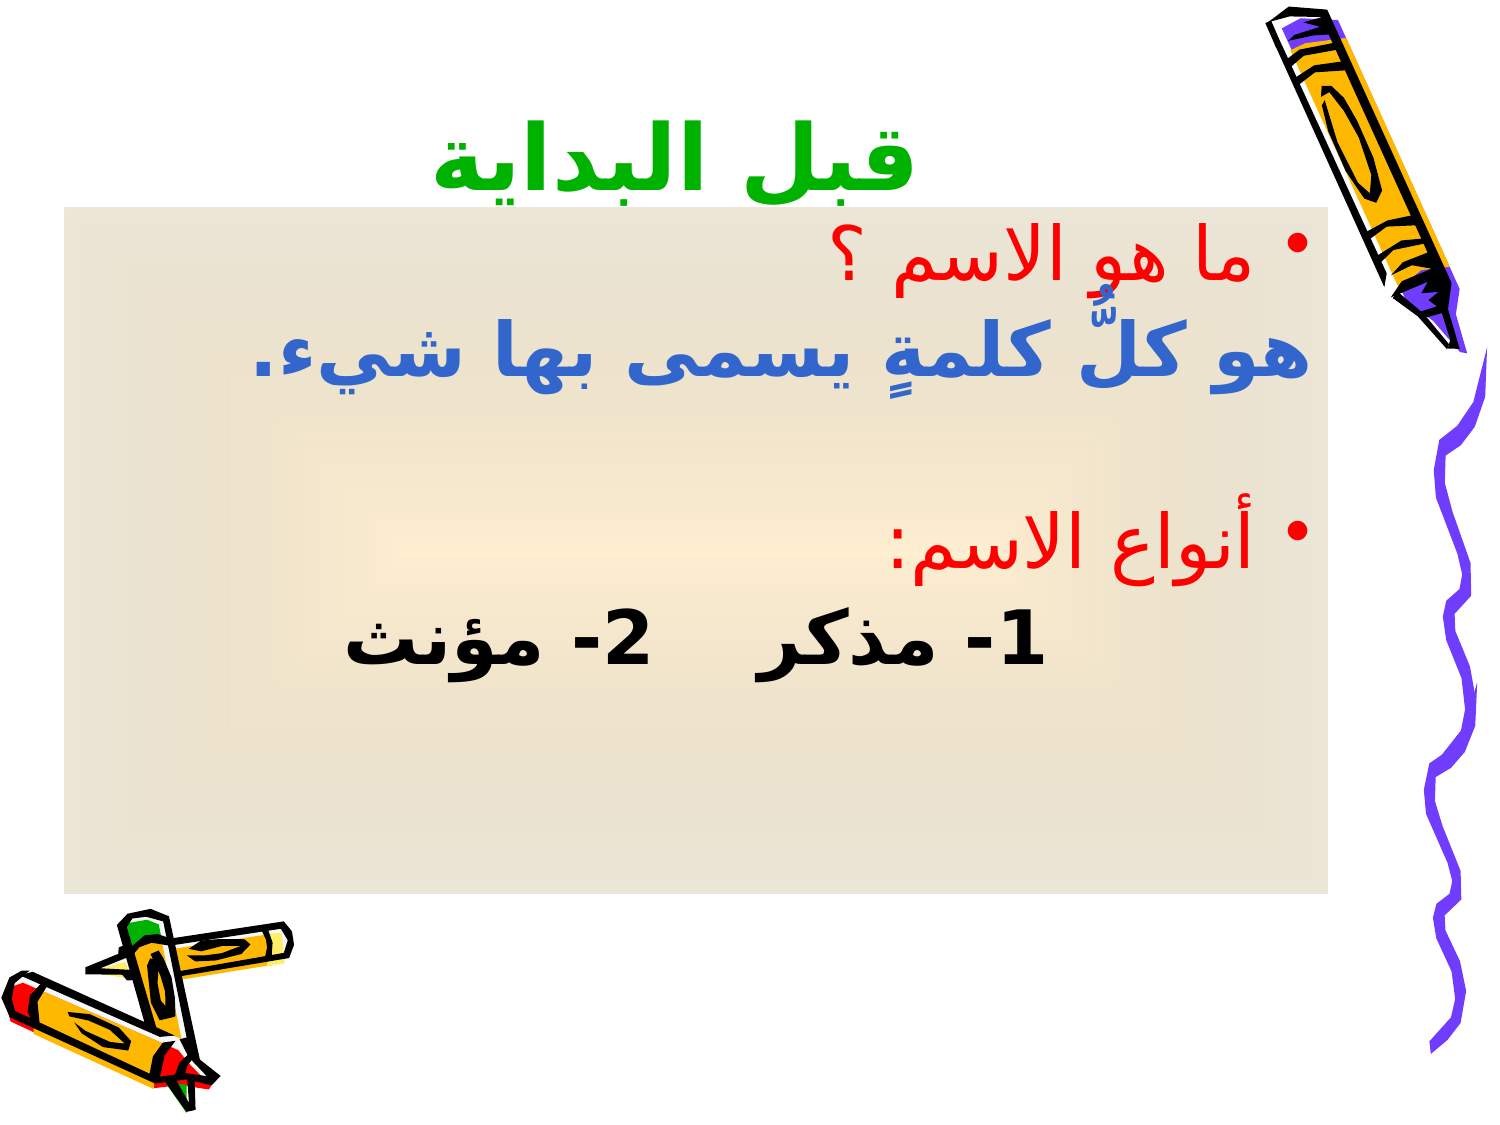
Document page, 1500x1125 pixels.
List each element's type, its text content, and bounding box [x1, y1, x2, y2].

list ما هو الاسم ؟ هو كلُّ كلمةٍ يسمى بها شيء. أنواع الاسم: 1- مذكر 2- مؤنث [64, 208, 1328, 894]
title قبل البداية [112, 54, 1240, 208]
